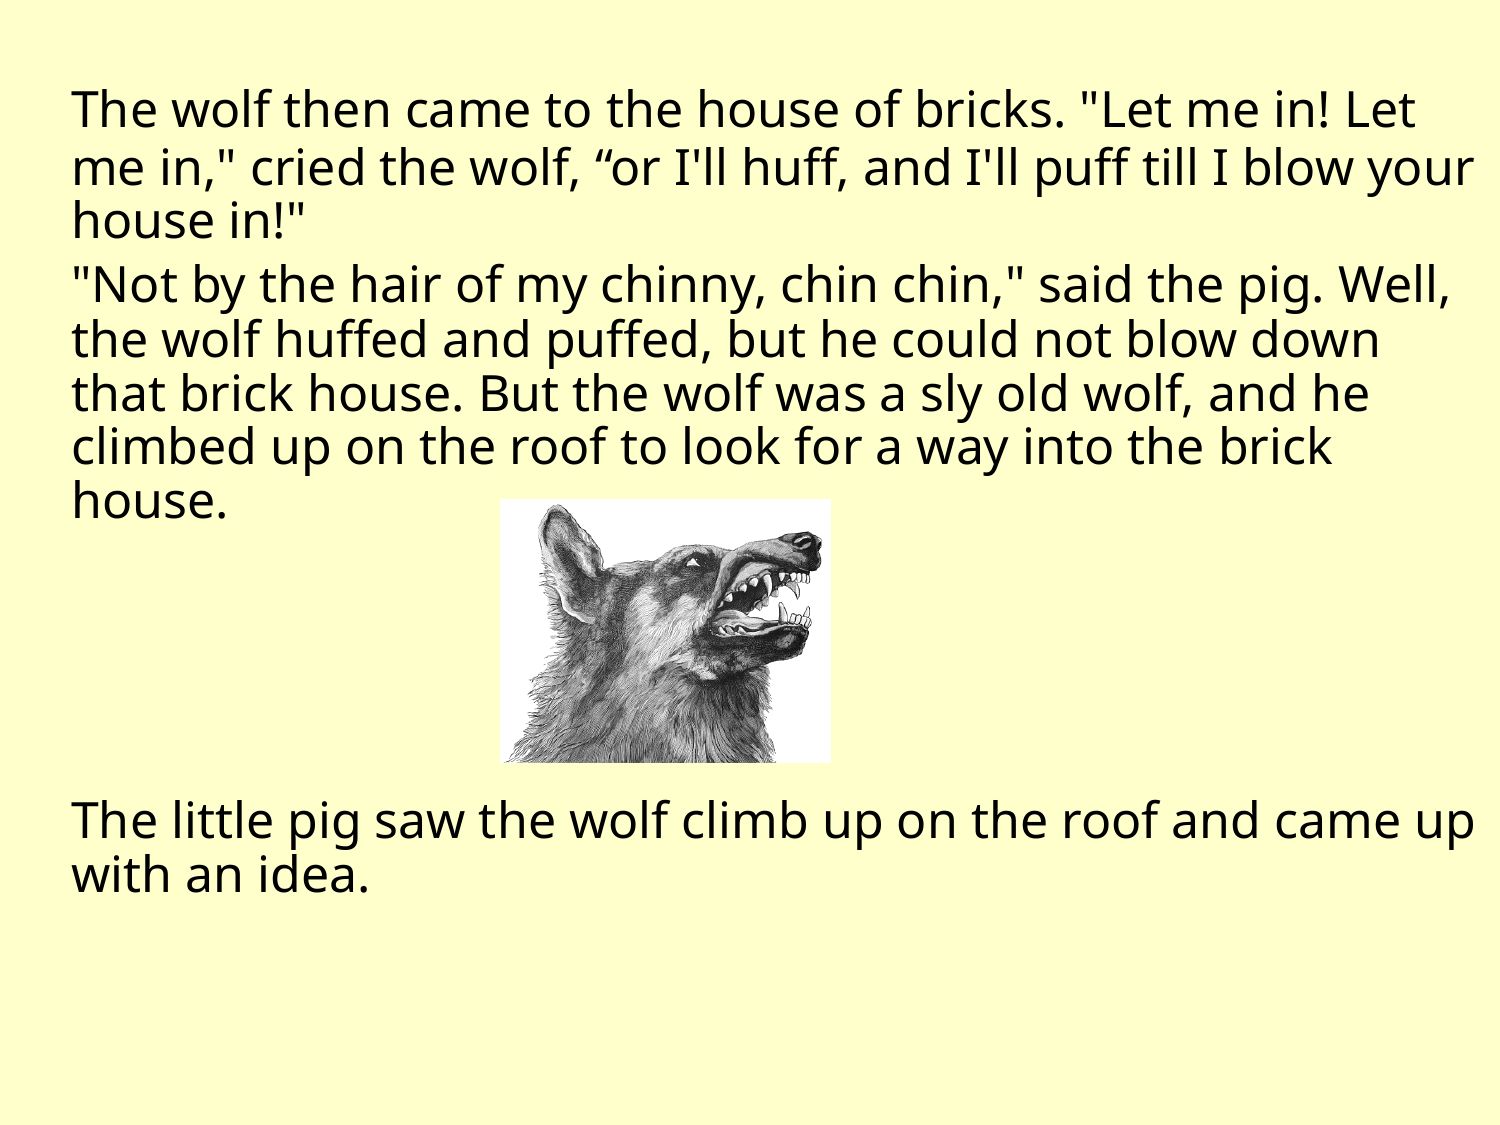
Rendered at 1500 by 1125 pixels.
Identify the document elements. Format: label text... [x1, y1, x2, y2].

picture [499, 499, 831, 763]
list The wolf then came to the house of bricks. "Let me in! Let me in," cried the wolf, “or I'll huff, and I'll puff till I blow your house in!" "Not by the hair of my chinny, chin chin," said the pig. Well, the wolf huffed and puffed, but he could not blow down that brick house. But the wolf was a sly old wolf, and he climbed up on the roof to look for a way into the brick house. The little pig saw the wolf climb up on the roof and came up with an idea. [0, 62, 1500, 1125]
